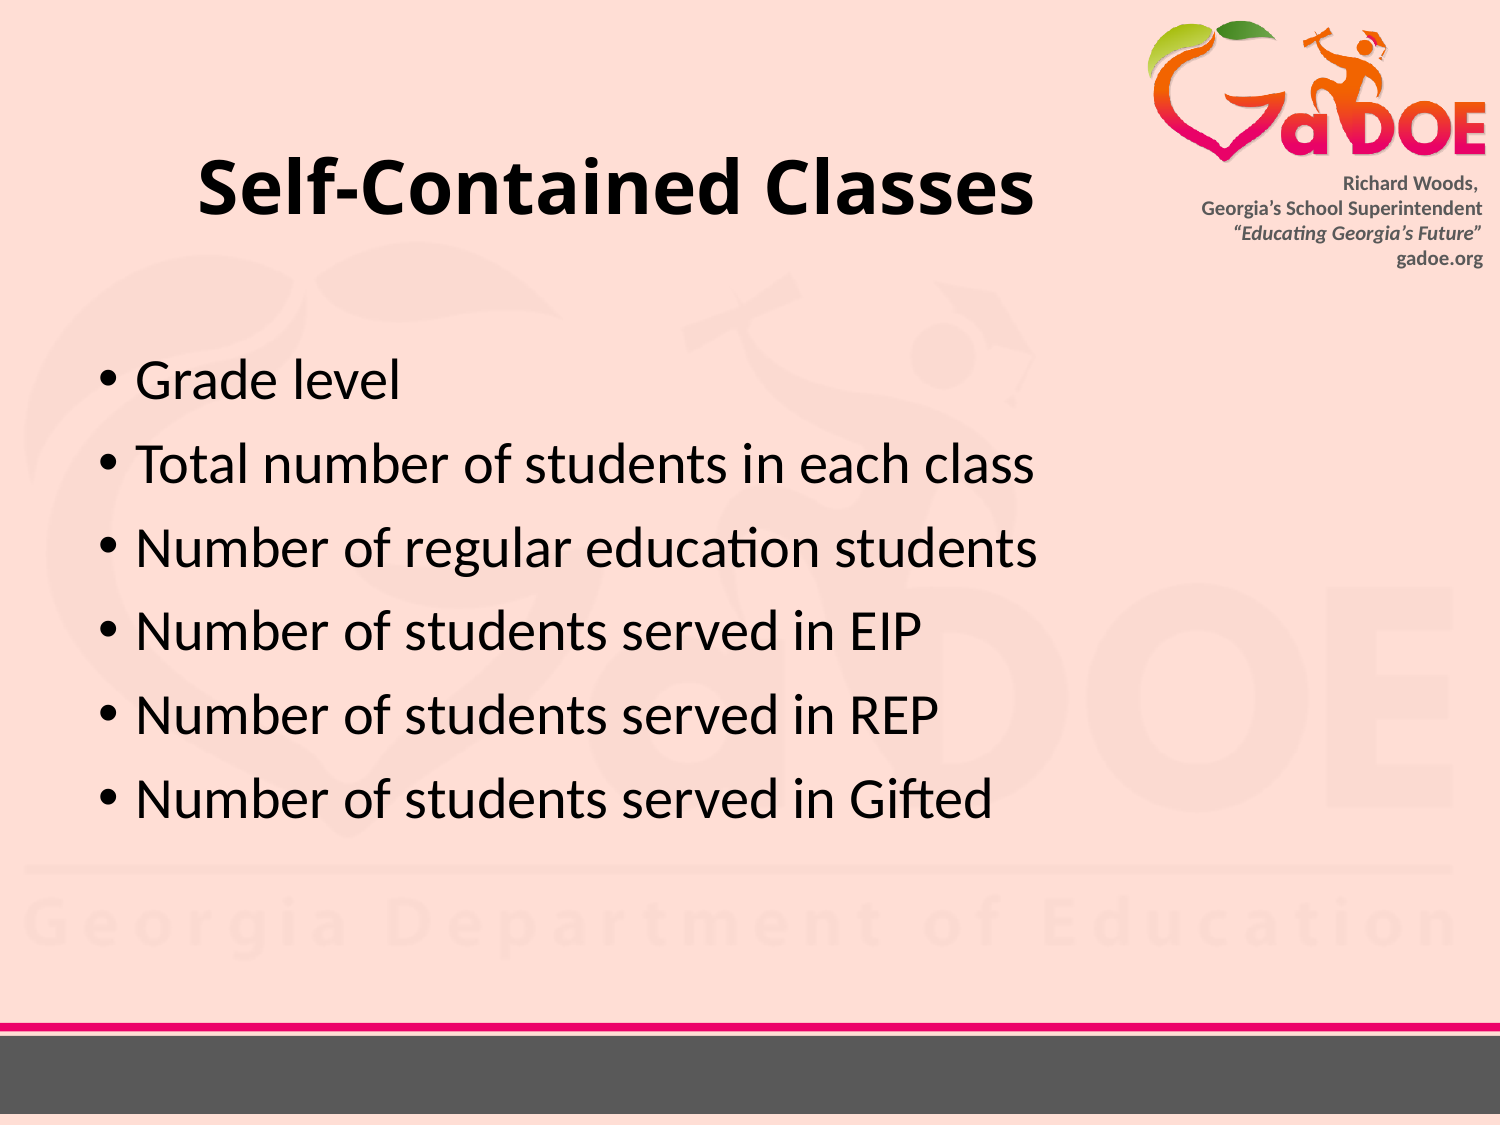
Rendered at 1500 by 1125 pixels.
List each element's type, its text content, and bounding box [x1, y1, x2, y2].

picture [1135, 8, 1499, 164]
picture [19, 235, 1473, 980]
list Grade level Total number of students in each class Number of regular education students Number of students served in EIP Number of students served in REP Number of students served in Gifted [83, 342, 1434, 862]
title Self-Contained Classes [99, 54, 1136, 326]
